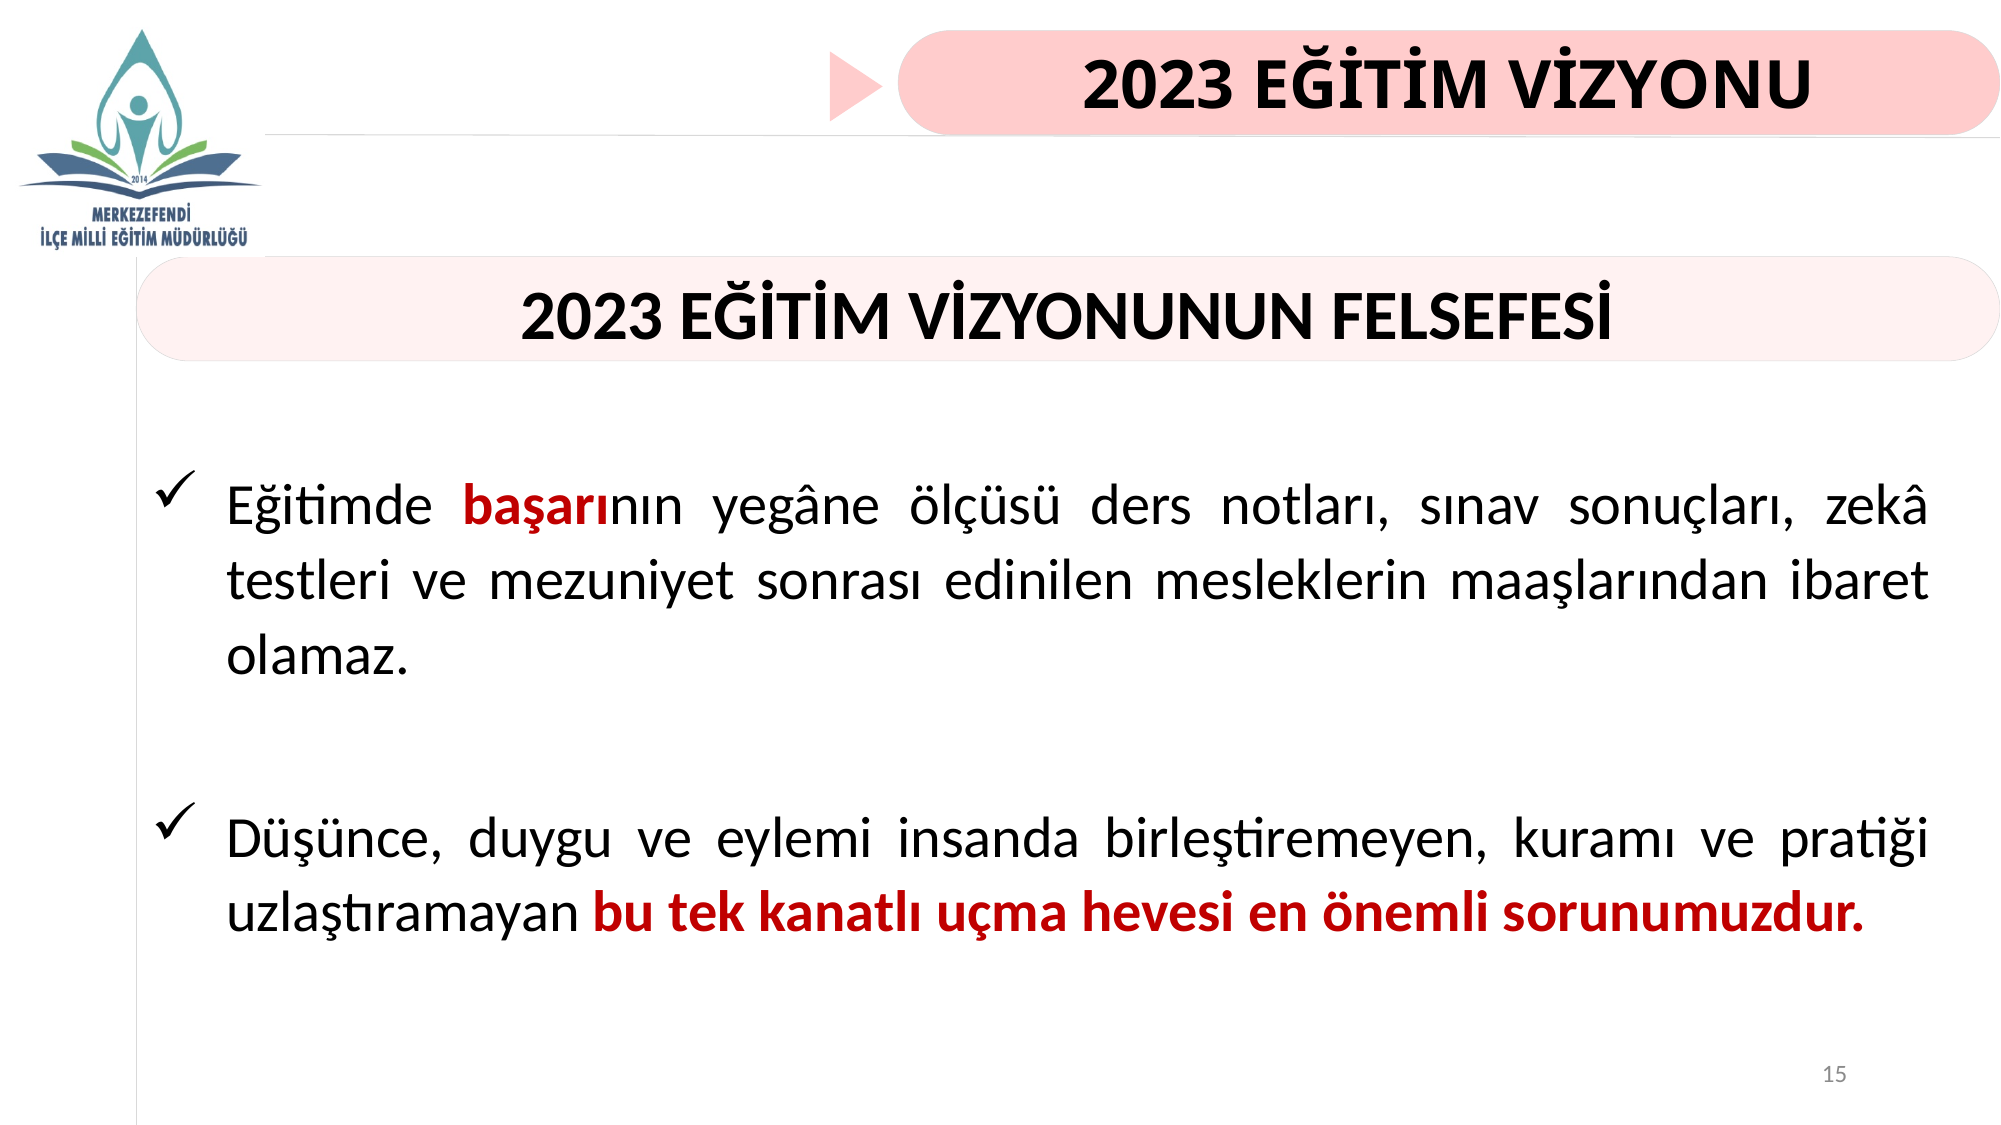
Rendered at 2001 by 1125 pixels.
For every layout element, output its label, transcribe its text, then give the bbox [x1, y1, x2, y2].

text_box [265, 134, 2000, 138]
picture [9, 16, 265, 257]
text_box [828, 49, 885, 124]
text_box [929, 29, 1970, 34]
text_box 2023 EĞİTİM VİZYONU [898, 34, 2000, 130]
slide_number 15 [1412, 1042, 1863, 1103]
text_box 2023 EĞİTİM VİZYONUNUN FELSEFESİ [137, 255, 2000, 362]
text_box [926, 130, 1972, 134]
text_box Eğitimde başarının yegâne ölçüsü ders notları, sınav sonuçları, zekâ testleri ve mezuniyet sonrası edinilen mesleklerin maaşlarından ibaret olamaz. Düşünce, duygu ve eylemi insanda birleştiremeyen, kuramı ve pratiği uzlaştıramayan bu tek kanatlı uçma hevesi en önemli sorunumuzdur. [137, 453, 1945, 951]
